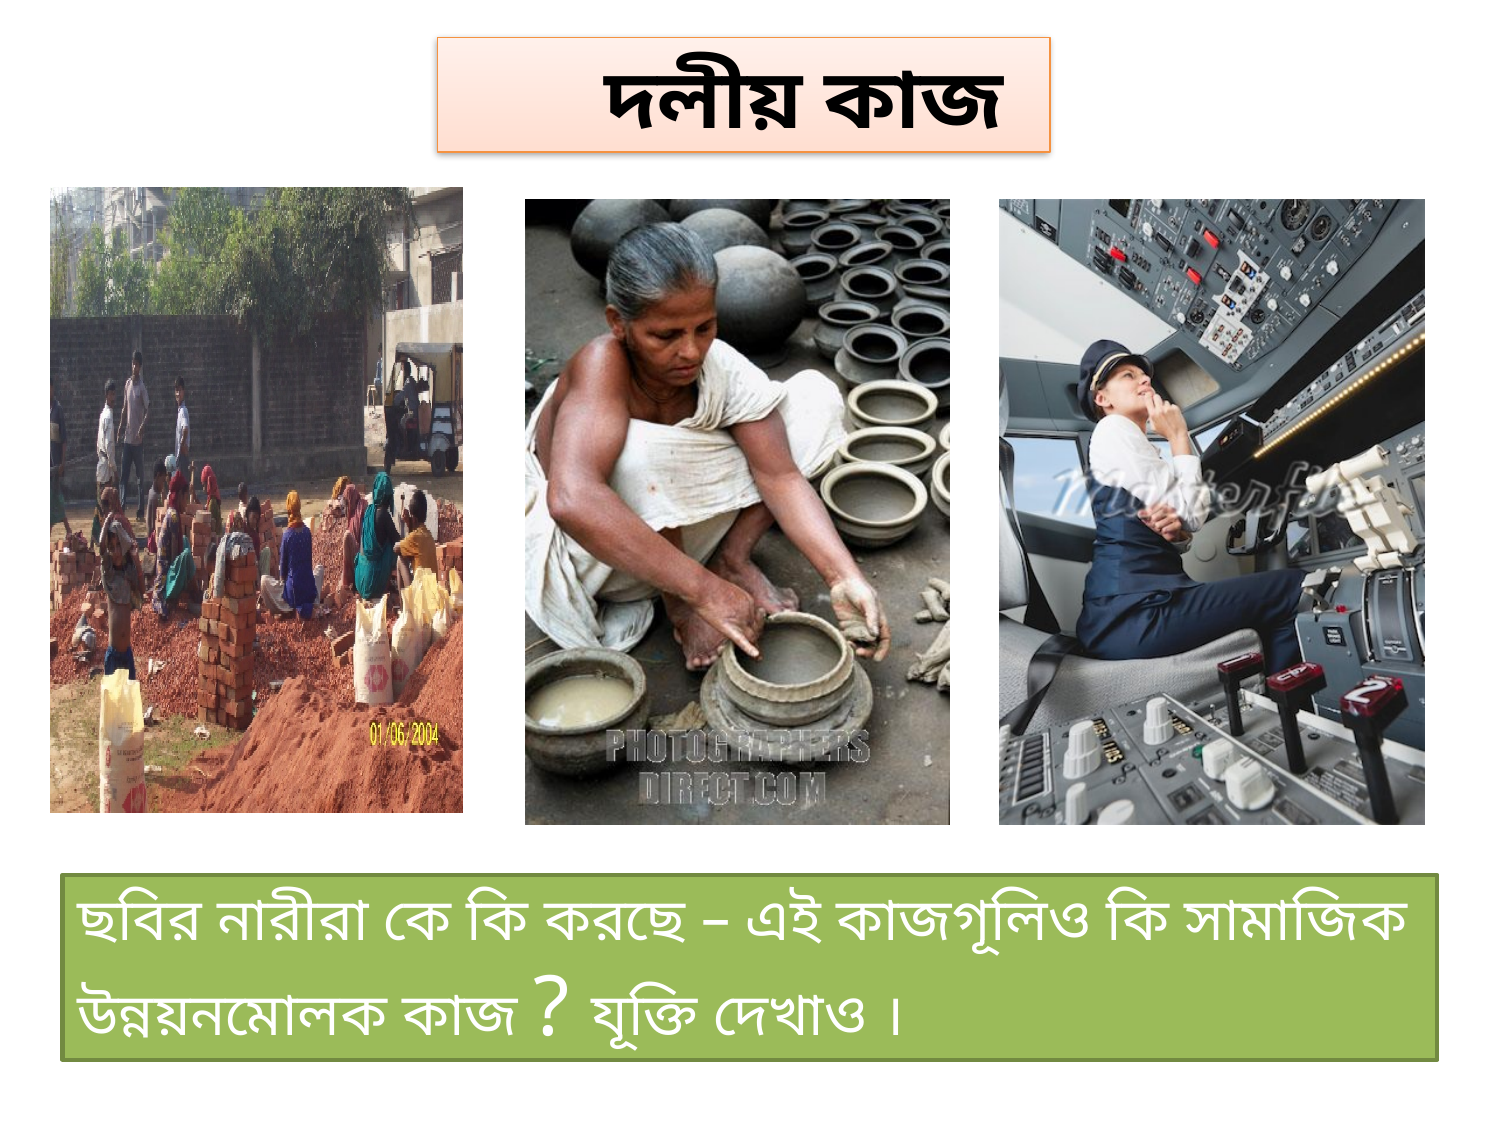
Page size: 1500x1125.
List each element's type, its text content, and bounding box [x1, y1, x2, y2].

picture [49, 187, 463, 813]
picture [524, 199, 951, 826]
text_box দলীয় কাজ [437, 37, 1051, 153]
text_box ছবির নারীরা কে কি করছে – এই কাজগূলিও কি সামাজিক উন্নয়নমোলক কাজ ? যূক্তি দেখাও । [60, 873, 1439, 1062]
picture [999, 199, 1426, 826]
